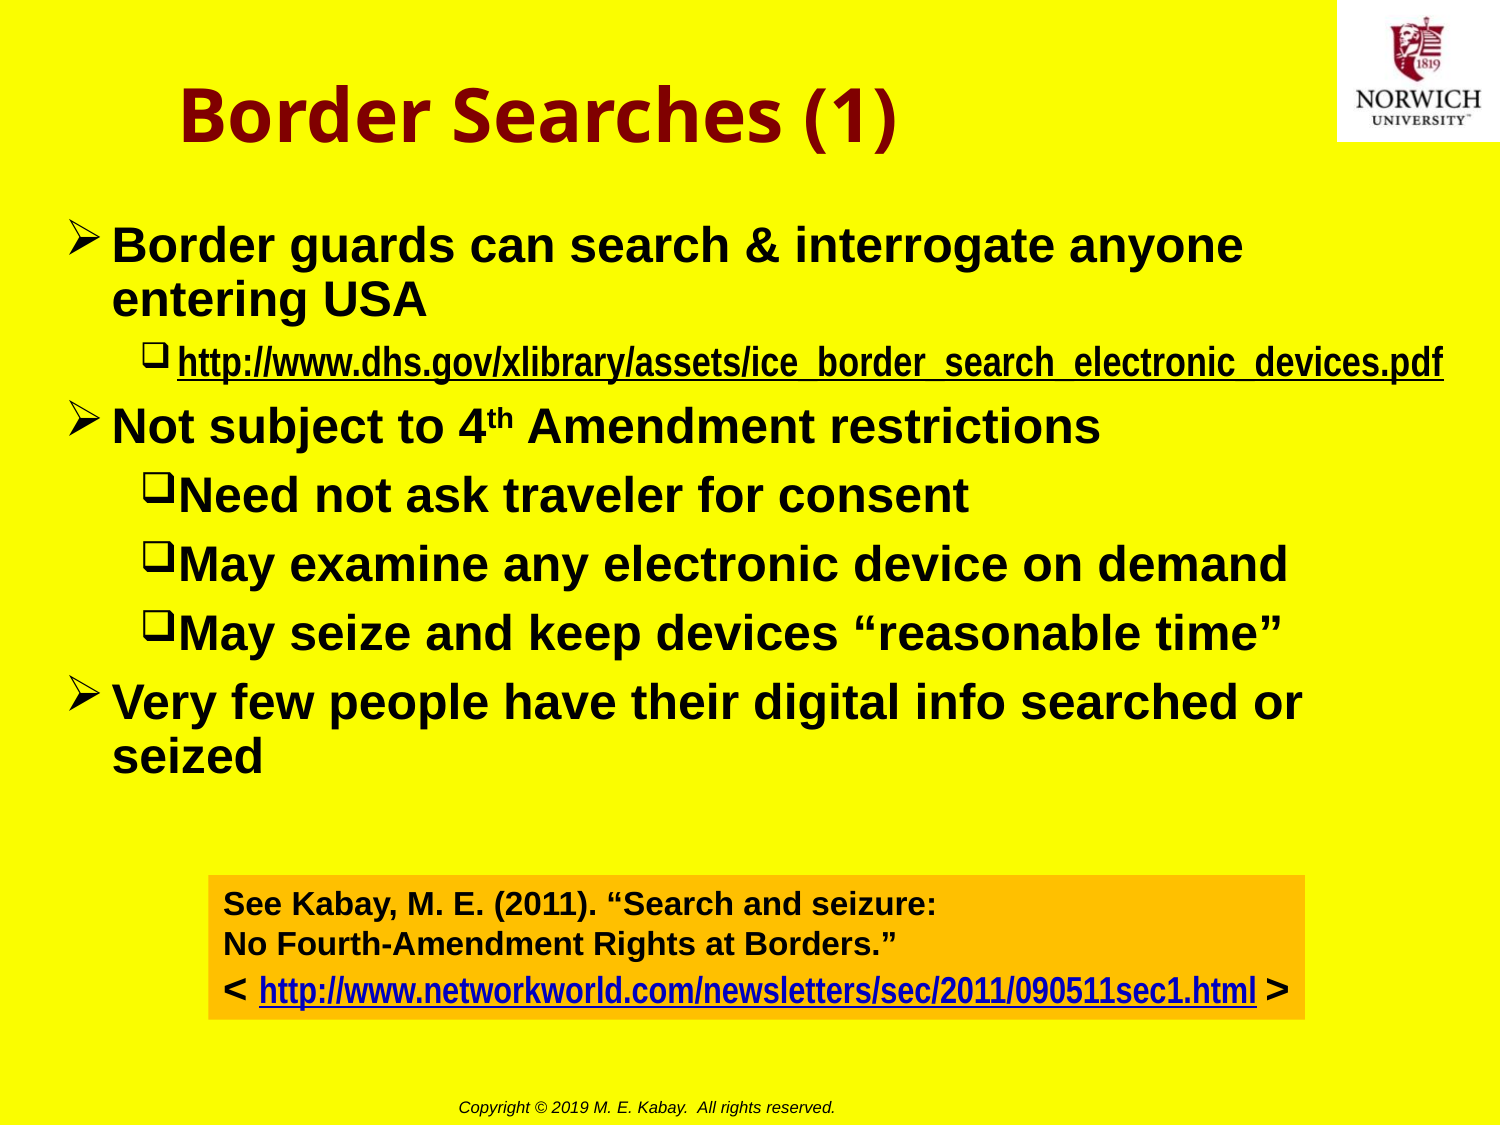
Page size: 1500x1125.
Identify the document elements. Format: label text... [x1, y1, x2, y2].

picture [1337, 0, 1500, 142]
list Border guards can search & interrogate anyone entering USA http://www.dhs.gov/xlibrary/assets/ice_border_search_electronic_devices.pdf Not subject to 4th Amendment restrictions Need not ask traveler for consent May examine any electronic device on demand May seize and keep devices “reasonable time” Very few people have their digital info searched or seized [49, 211, 1463, 1038]
title Border Searches (1) [161, 24, 1339, 211]
text_box See Kabay, M. E. (2011). “Search and seizure: No Fourth-Amendment Rights at Borders.” < http://www.networkworld.com/newsletters/sec/2011/090511sec1.html > [208, 875, 1305, 1020]
